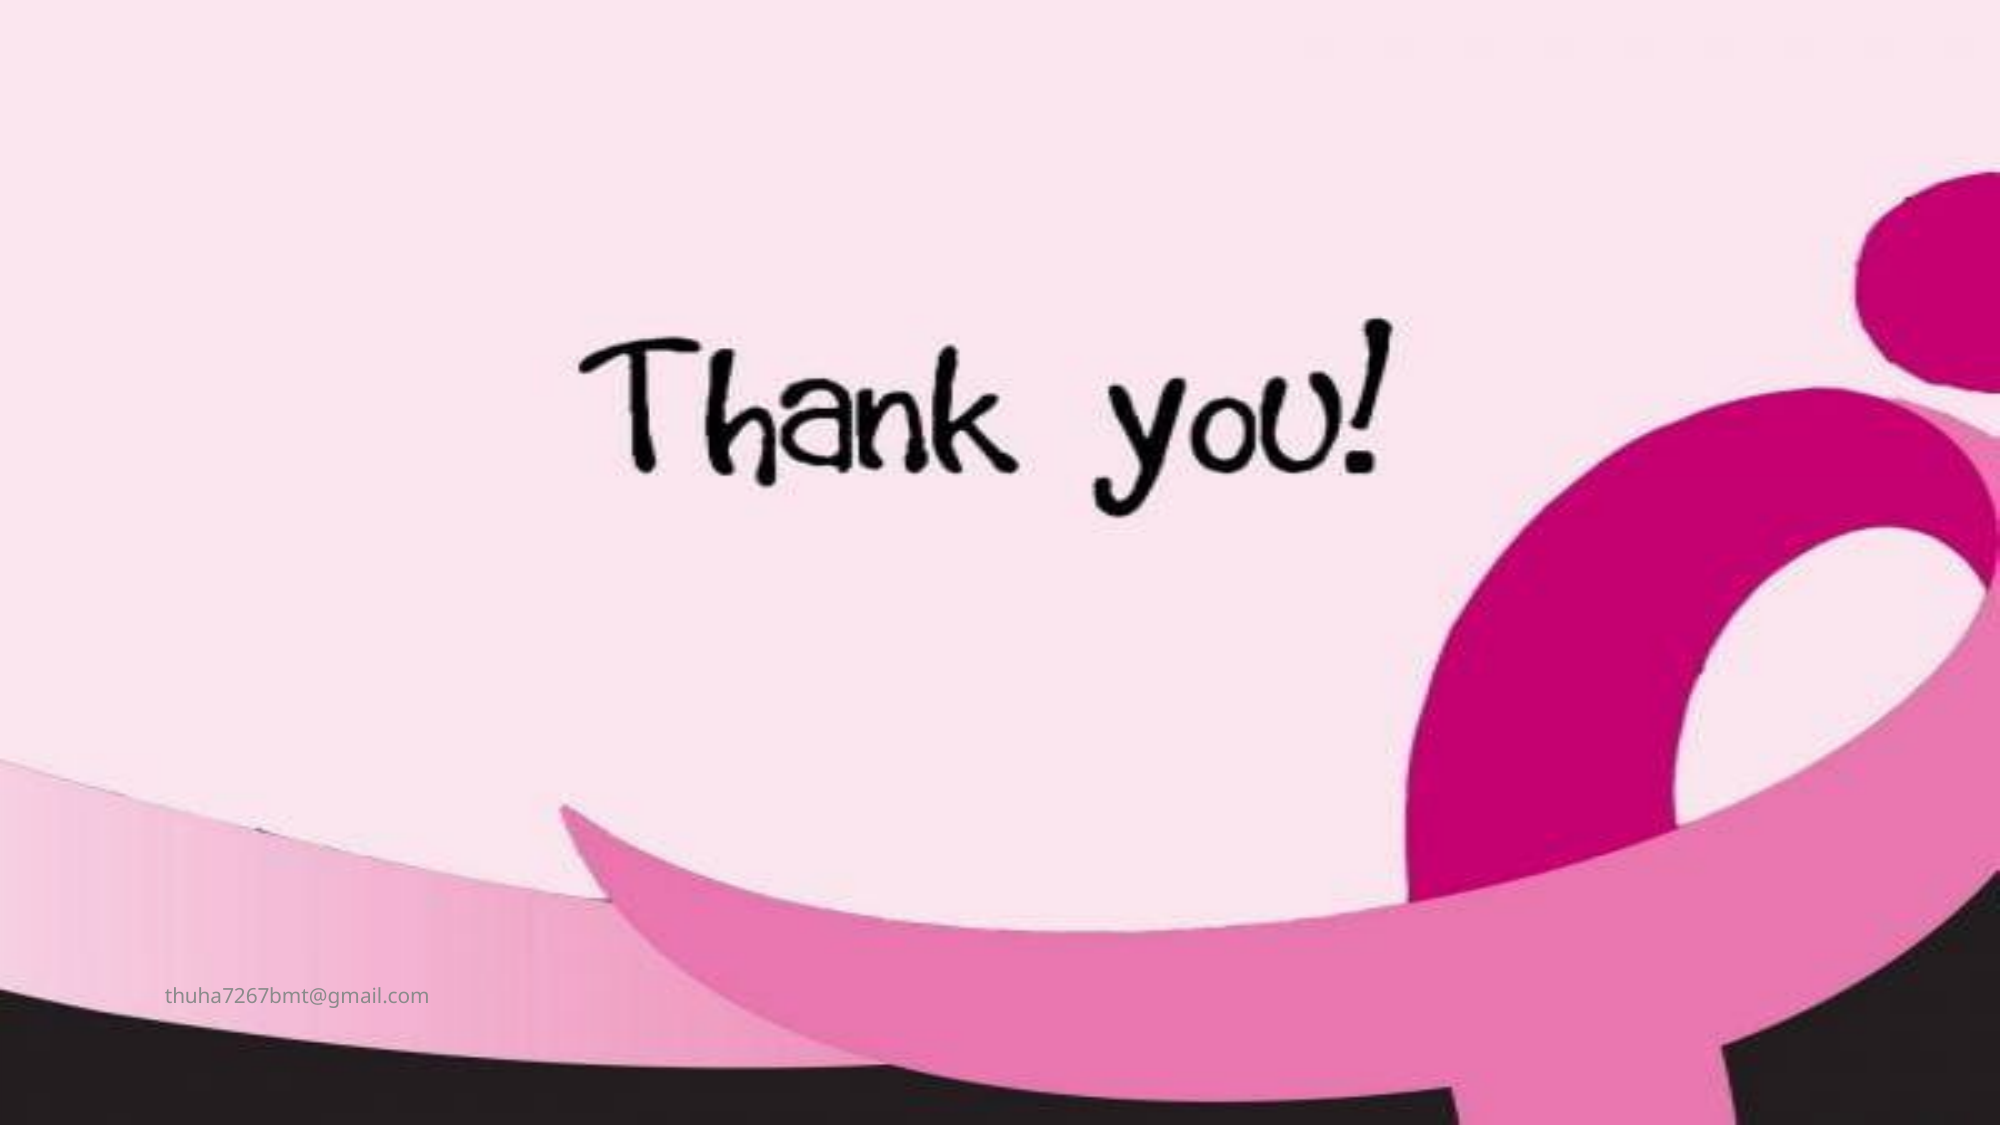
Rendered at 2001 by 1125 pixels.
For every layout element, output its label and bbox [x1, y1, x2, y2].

list [0, 0, 2000, 1125]
